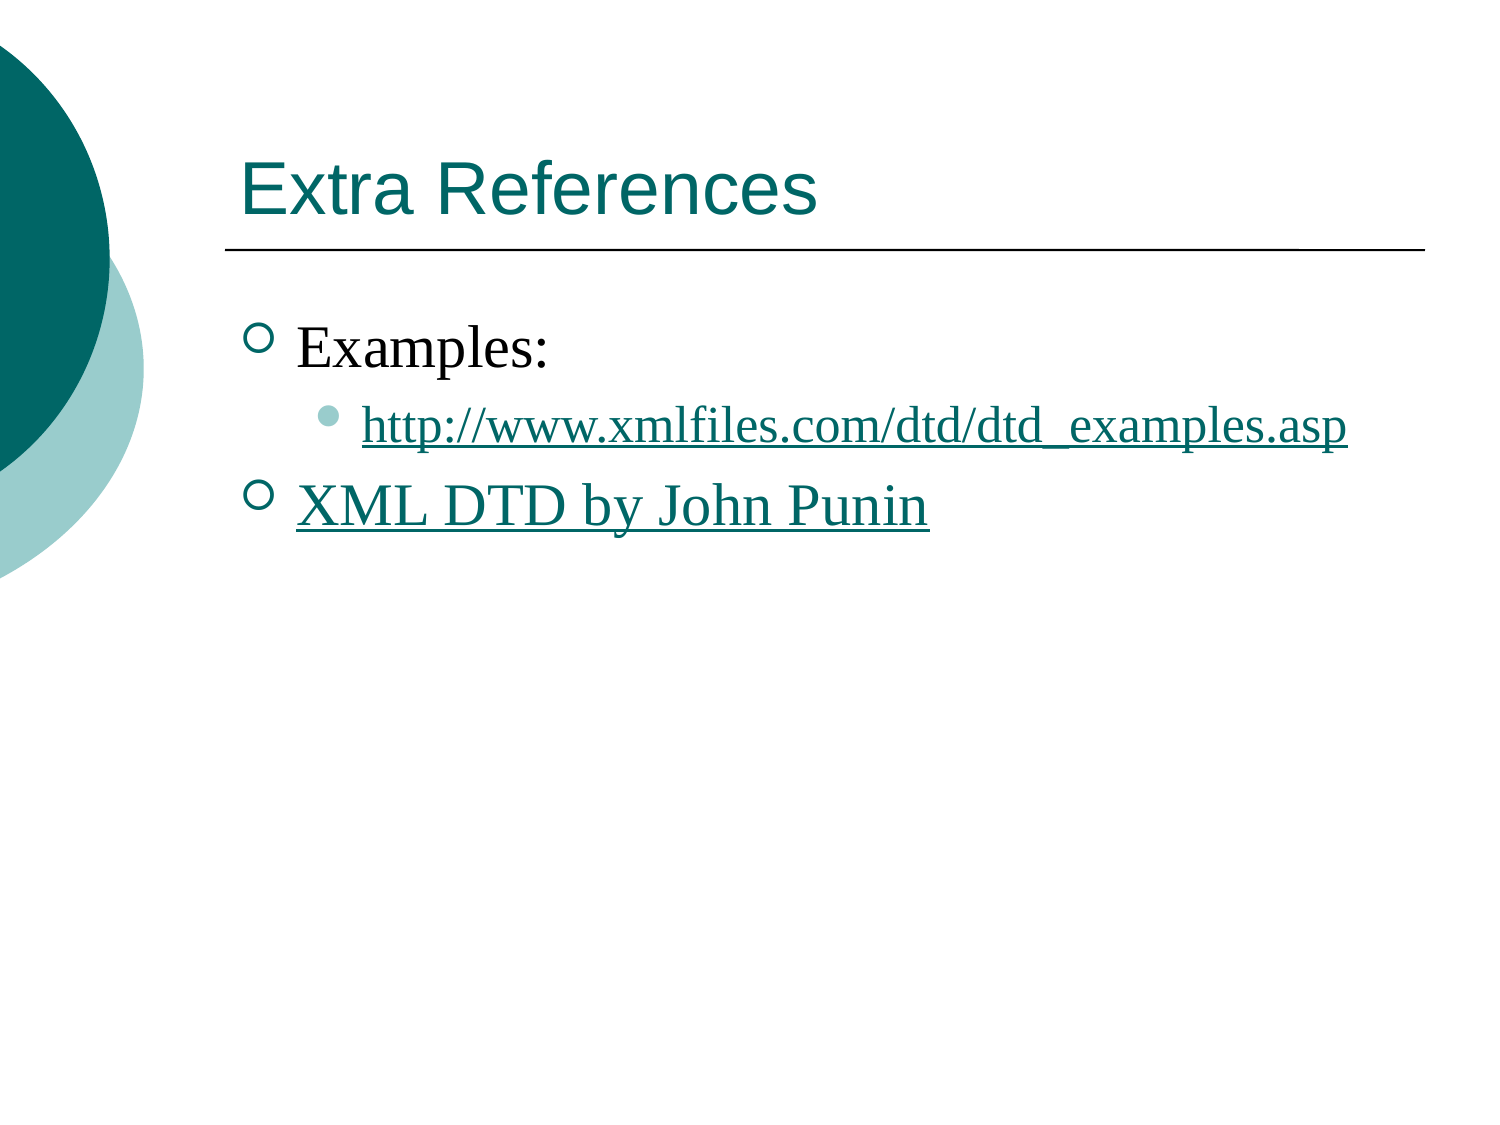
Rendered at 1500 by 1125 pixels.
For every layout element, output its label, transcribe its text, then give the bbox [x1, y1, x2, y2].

title Extra References [224, 49, 1425, 238]
list Examples: http://www.xmlfiles.com/dtd/dtd_examples.asp XML DTD by John Punin [224, 299, 1425, 975]
